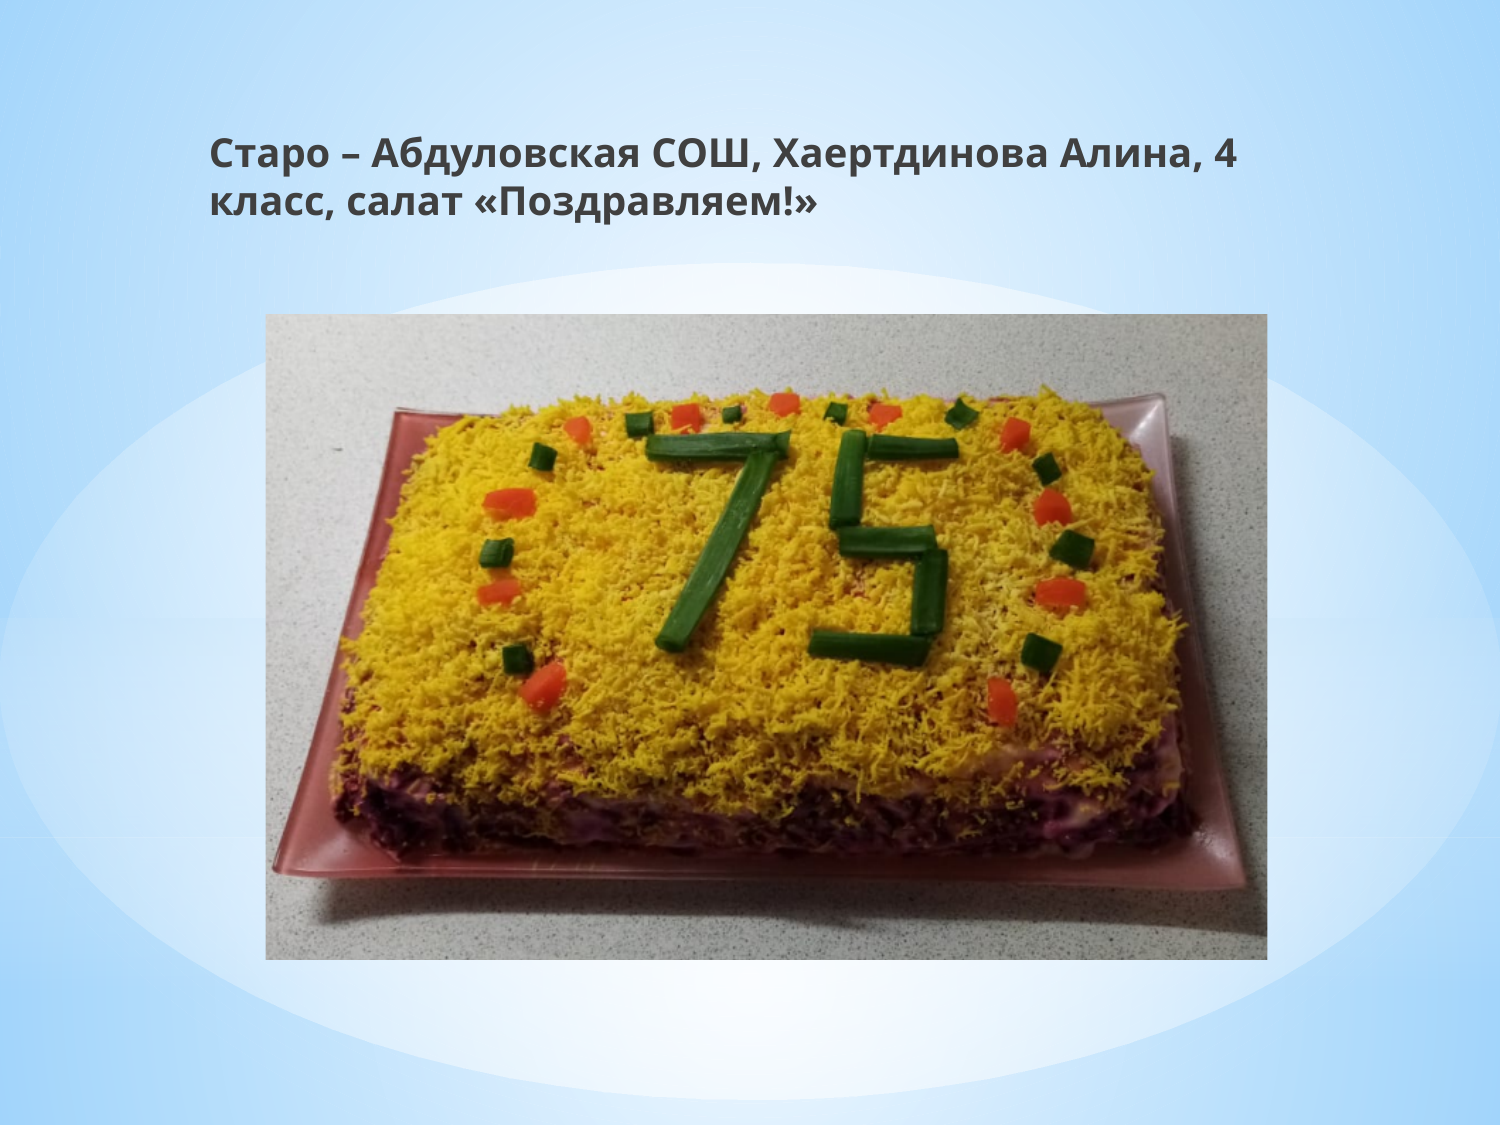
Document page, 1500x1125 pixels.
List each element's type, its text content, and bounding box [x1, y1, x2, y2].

picture [265, 314, 1268, 960]
list Старо – Абдуловская СОШ, Хаертдинова Алина, 4 класс, салат «Поздравляем!» [187, 120, 1388, 232]
